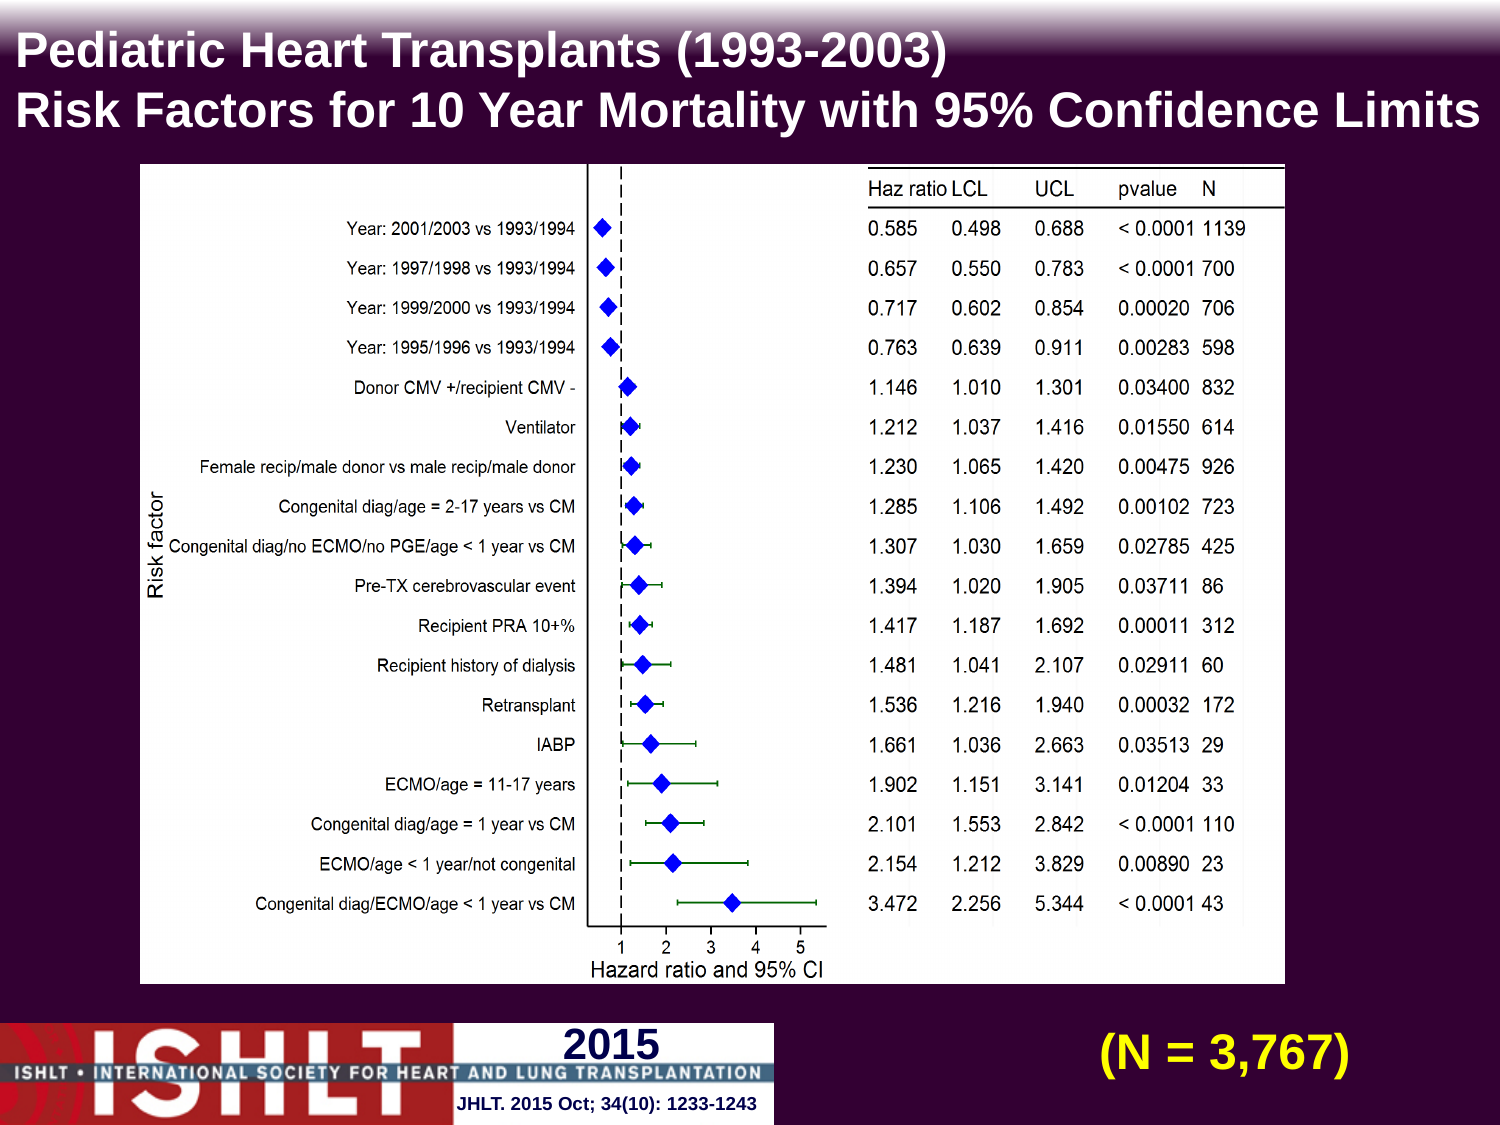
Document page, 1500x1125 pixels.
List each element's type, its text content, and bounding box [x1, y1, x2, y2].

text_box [0, 1007, 774, 1125]
text_box (N = 3,767) [1062, 1012, 1388, 1088]
title Pediatric Heart Transplants (1993-2003) [0, 55, 1500, 219]
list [140, 164, 1285, 984]
